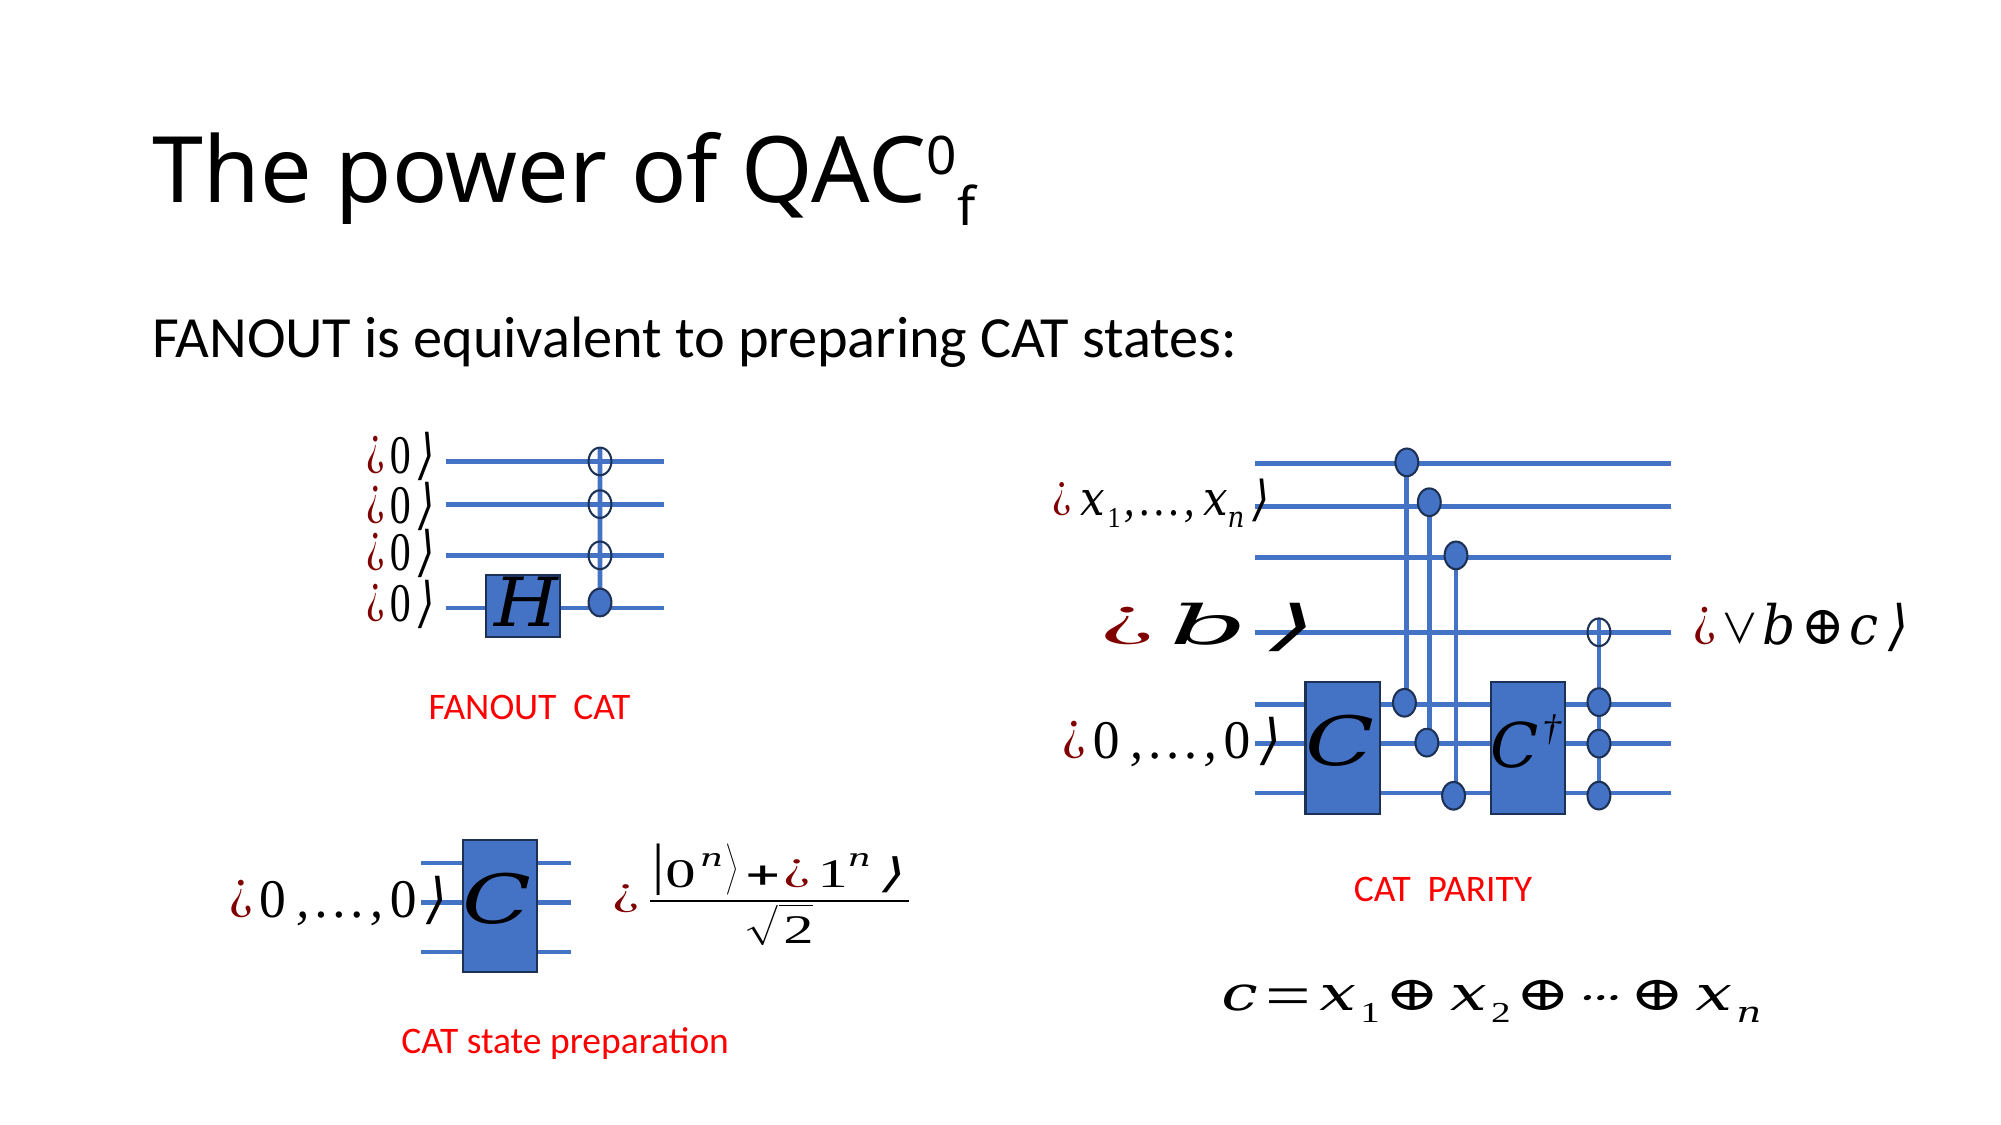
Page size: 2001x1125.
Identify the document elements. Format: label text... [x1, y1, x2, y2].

text_box [1304, 681, 1381, 704]
text_box [1430, 507, 1442, 518]
text_box [1304, 794, 1381, 815]
text_box [1600, 744, 1612, 759]
text_box [1441, 780, 1455, 792]
text_box [1586, 617, 1612, 632]
text_box [1407, 464, 1420, 478]
text_box [1443, 558, 1455, 571]
text_box [1394, 464, 1406, 478]
text_box [601, 489, 613, 504]
text_box [1490, 744, 1566, 792]
title The power of QAC0f [137, 59, 1863, 278]
text_box [1490, 681, 1566, 704]
text_box [1490, 705, 1566, 743]
text_box [1392, 705, 1417, 718]
text_box [587, 556, 599, 571]
text_box [1600, 687, 1612, 704]
text_box [1457, 781, 1466, 792]
text_box [462, 903, 538, 951]
text_box [1586, 633, 1598, 648]
text_box [1586, 744, 1598, 759]
text_box [1394, 447, 1420, 463]
text_box [1586, 687, 1598, 704]
text_box [1417, 507, 1429, 518]
text_box [587, 505, 599, 519]
text_box [1457, 558, 1469, 571]
text_box [462, 864, 538, 902]
text_box [1304, 705, 1381, 743]
text_box [1586, 794, 1612, 811]
text_box [1490, 794, 1566, 815]
text_box [485, 609, 561, 638]
text_box [1407, 688, 1417, 704]
text_box [601, 462, 613, 477]
text_box [1600, 705, 1612, 717]
text_box [1586, 728, 1598, 743]
text_box [462, 952, 538, 973]
text_box [601, 556, 613, 571]
text_box [1414, 727, 1429, 743]
list FANOUT is equivalent to preparing CAT states: [137, 299, 1863, 408]
text_box [1586, 705, 1598, 717]
text_box [1600, 728, 1612, 743]
text_box [587, 489, 599, 504]
text_box [1391, 687, 1406, 704]
text_box [1586, 780, 1598, 792]
text_box [485, 574, 561, 607]
text_box [1600, 633, 1612, 648]
text_box [1600, 780, 1612, 792]
text_box [601, 505, 613, 519]
text_box [587, 462, 599, 477]
text_box [1441, 794, 1467, 811]
text_box [587, 587, 613, 607]
text_box [1443, 540, 1469, 557]
text_box [1414, 744, 1440, 758]
text_box [462, 839, 538, 863]
text_box [1430, 728, 1440, 743]
text_box [1304, 744, 1381, 792]
text_box [587, 446, 613, 461]
text_box [1416, 487, 1442, 506]
text_box [587, 540, 599, 555]
text_box CAT state preparation [386, 1009, 756, 1069]
text_box [588, 609, 612, 618]
text_box [601, 540, 613, 555]
